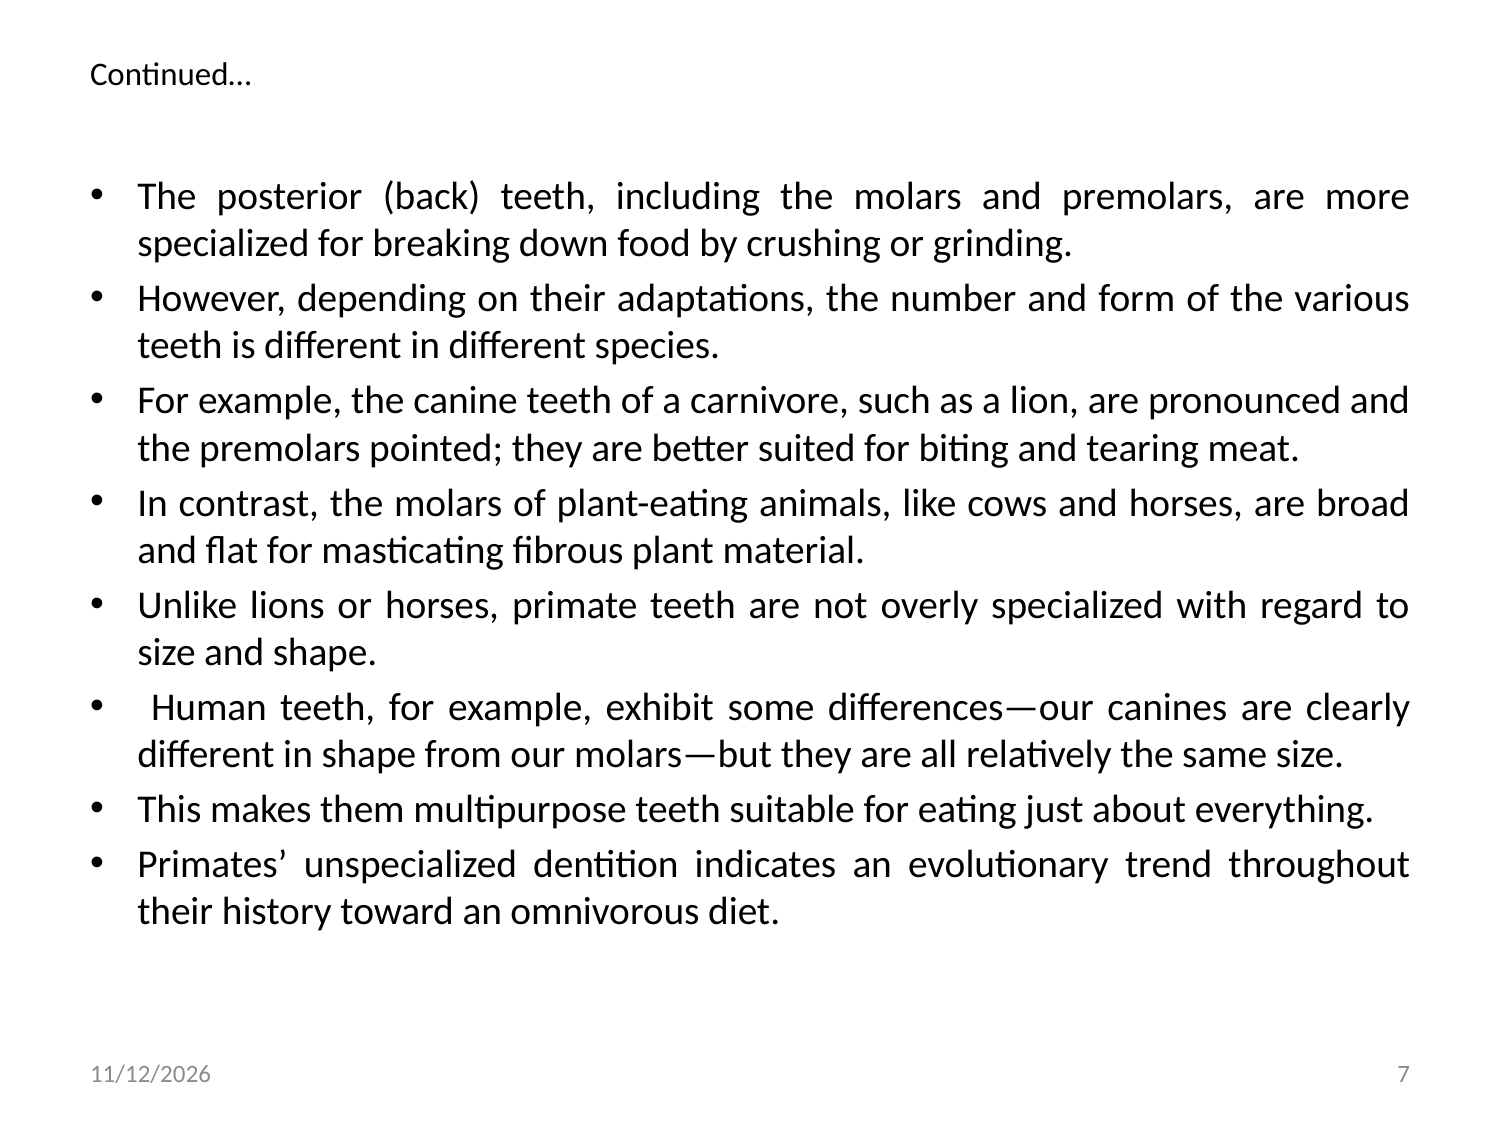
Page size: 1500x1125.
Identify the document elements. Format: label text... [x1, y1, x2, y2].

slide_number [75, 1042, 425, 1103]
title Continued… [75, 45, 1425, 100]
slide_number 7 [1074, 1042, 1425, 1103]
list The posterior (back) teeth, including the molars and premolars, are more specialized for breaking down food by crushing or grinding. However, depending on their adaptations, the number and form of the various teeth is different in different species. For example, the canine teeth of a carnivore, such as a lion, are pronounced and the premolars pointed; they are better suited for biting and tearing meat. In contrast, the molars of plant-eating animals, like cows and horses, are broad and flat for masticating fibrous plant material. Unlike lions or horses, primate teeth are not overly specialized with regard to size and shape. Human teeth, for example, exhibit some differences—our canines are clearly different in shape from our molars—but they are all relatively the same size. This makes them multipurpose teeth suitable for eating just about everything. Primates’ unspecialized dentition indicates an evolutionary trend throughout their history toward an omnivorous diet. [75, 162, 1425, 1050]
